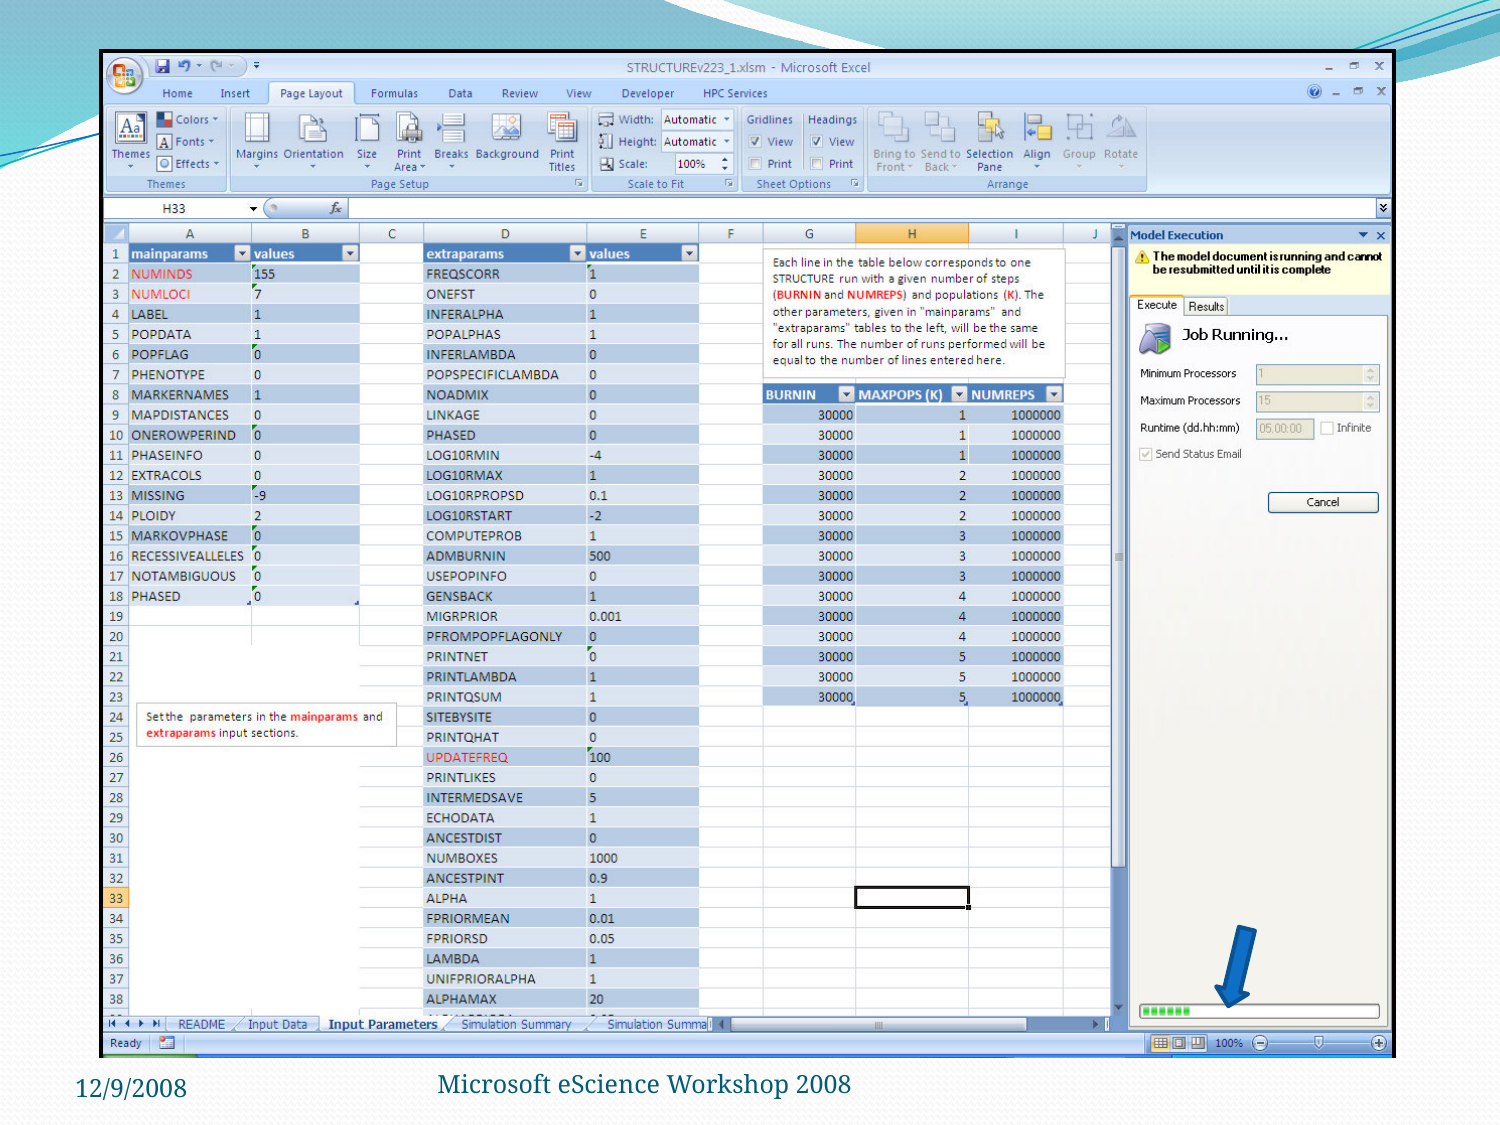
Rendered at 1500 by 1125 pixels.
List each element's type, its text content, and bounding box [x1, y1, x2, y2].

footer Microsoft eScience Workshop 2008 [437, 1069, 988, 1103]
picture [99, 49, 1397, 1059]
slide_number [75, 1042, 425, 1103]
